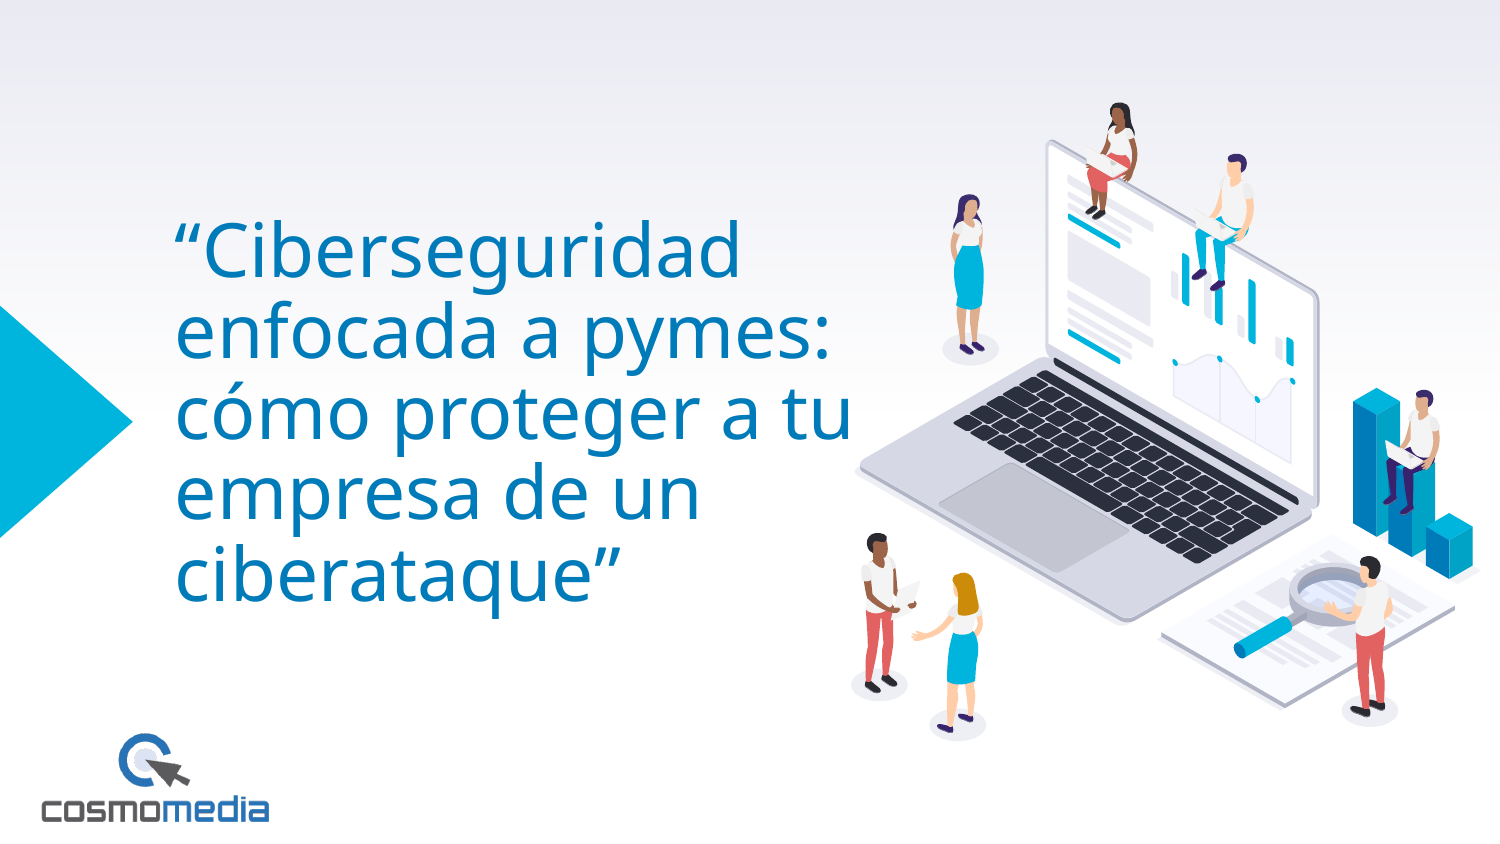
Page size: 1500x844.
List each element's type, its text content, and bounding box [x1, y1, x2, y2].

title “Ciberseguridad enfocada a pymes: cómo proteger a tu empresa de un ciberataque” [175, 298, 845, 531]
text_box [850, 102, 1482, 742]
picture [18, 718, 287, 844]
